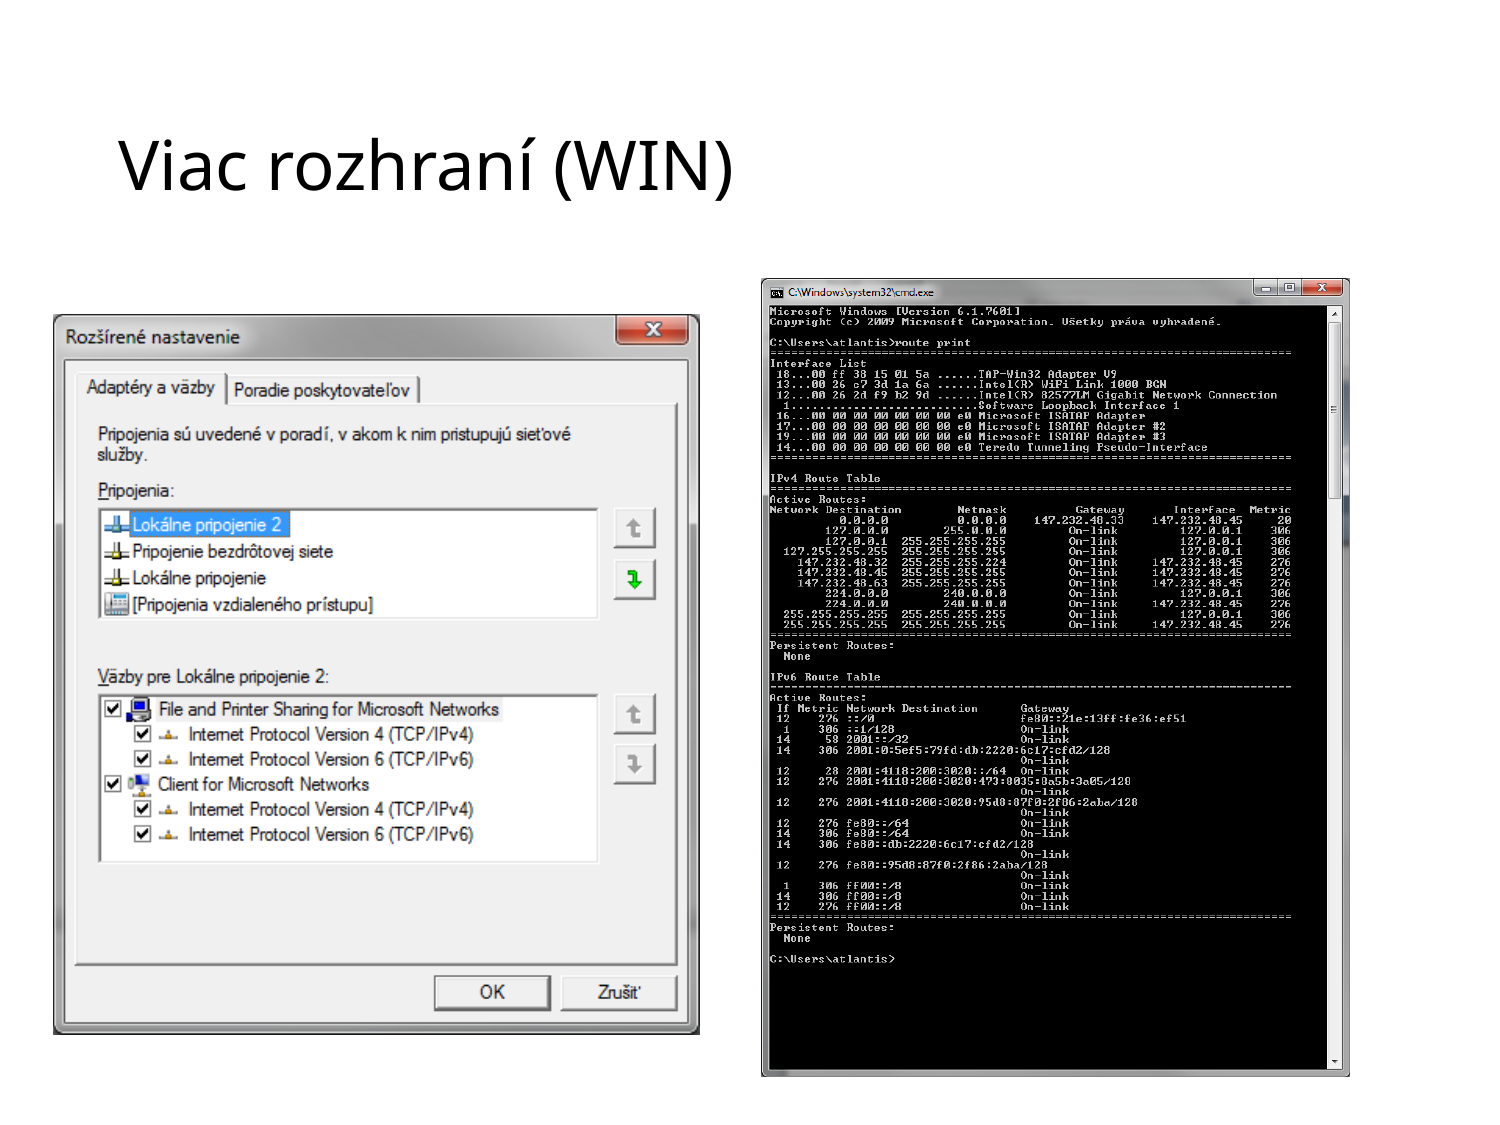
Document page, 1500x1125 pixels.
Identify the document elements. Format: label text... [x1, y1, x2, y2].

picture [761, 278, 1350, 1077]
title Viac rozhraní (WIN) [103, 59, 1397, 278]
picture [52, 314, 700, 1035]
